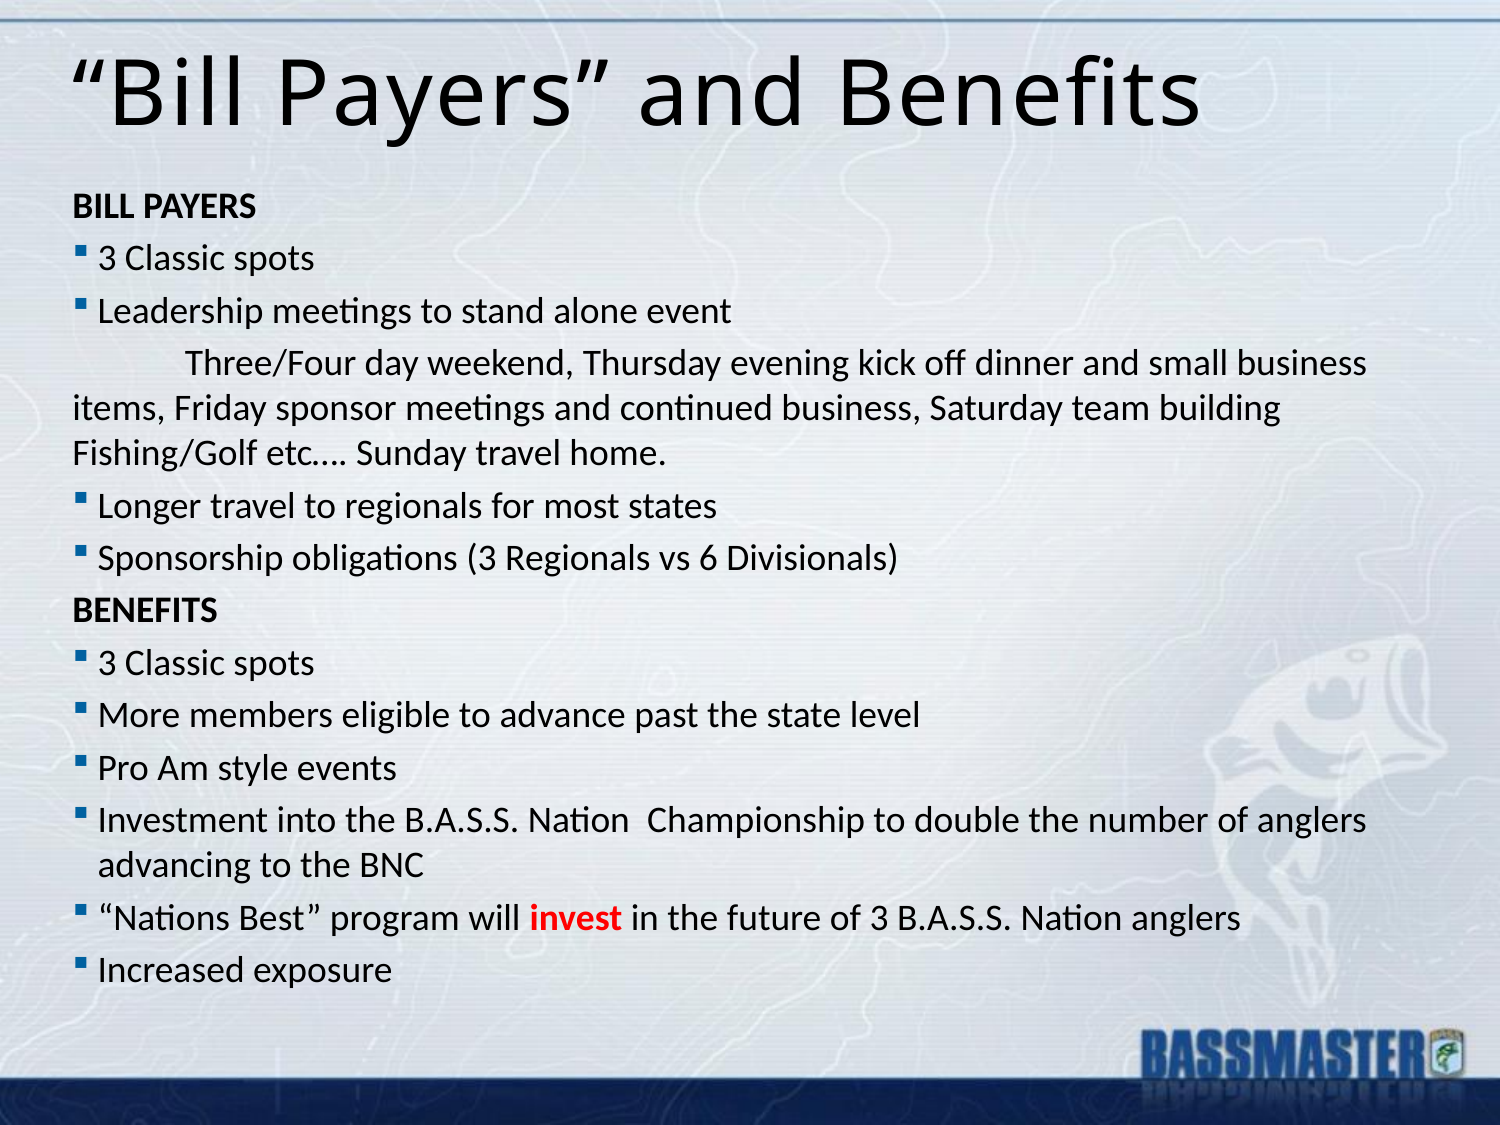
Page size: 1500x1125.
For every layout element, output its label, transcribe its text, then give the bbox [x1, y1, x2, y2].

title “Bill Payers” and Benefits [57, 26, 1443, 151]
list BILL PAYERS 3 Classic spots Leadership meetings to stand alone event Three/Four day weekend, Thursday evening kick off dinner and small business items, Friday sponsor meetings and continued business, Saturday team building Fishing/Golf etc…. Sunday travel home. Longer travel to regionals for most states Sponsorship obligations (3 Regionals vs 6 Divisionals) BENEFITS 3 Classic spots More members eligible to advance past the state level Pro Am style events Investment into the B.A.S.S. Nation Championship to double the number of anglers advancing to the BNC “Nations Best” program will invest in the future of 3 B.A.S.S. Nation anglers Increased exposure [57, 173, 1443, 1004]
picture [0, 0, 1500, 1125]
